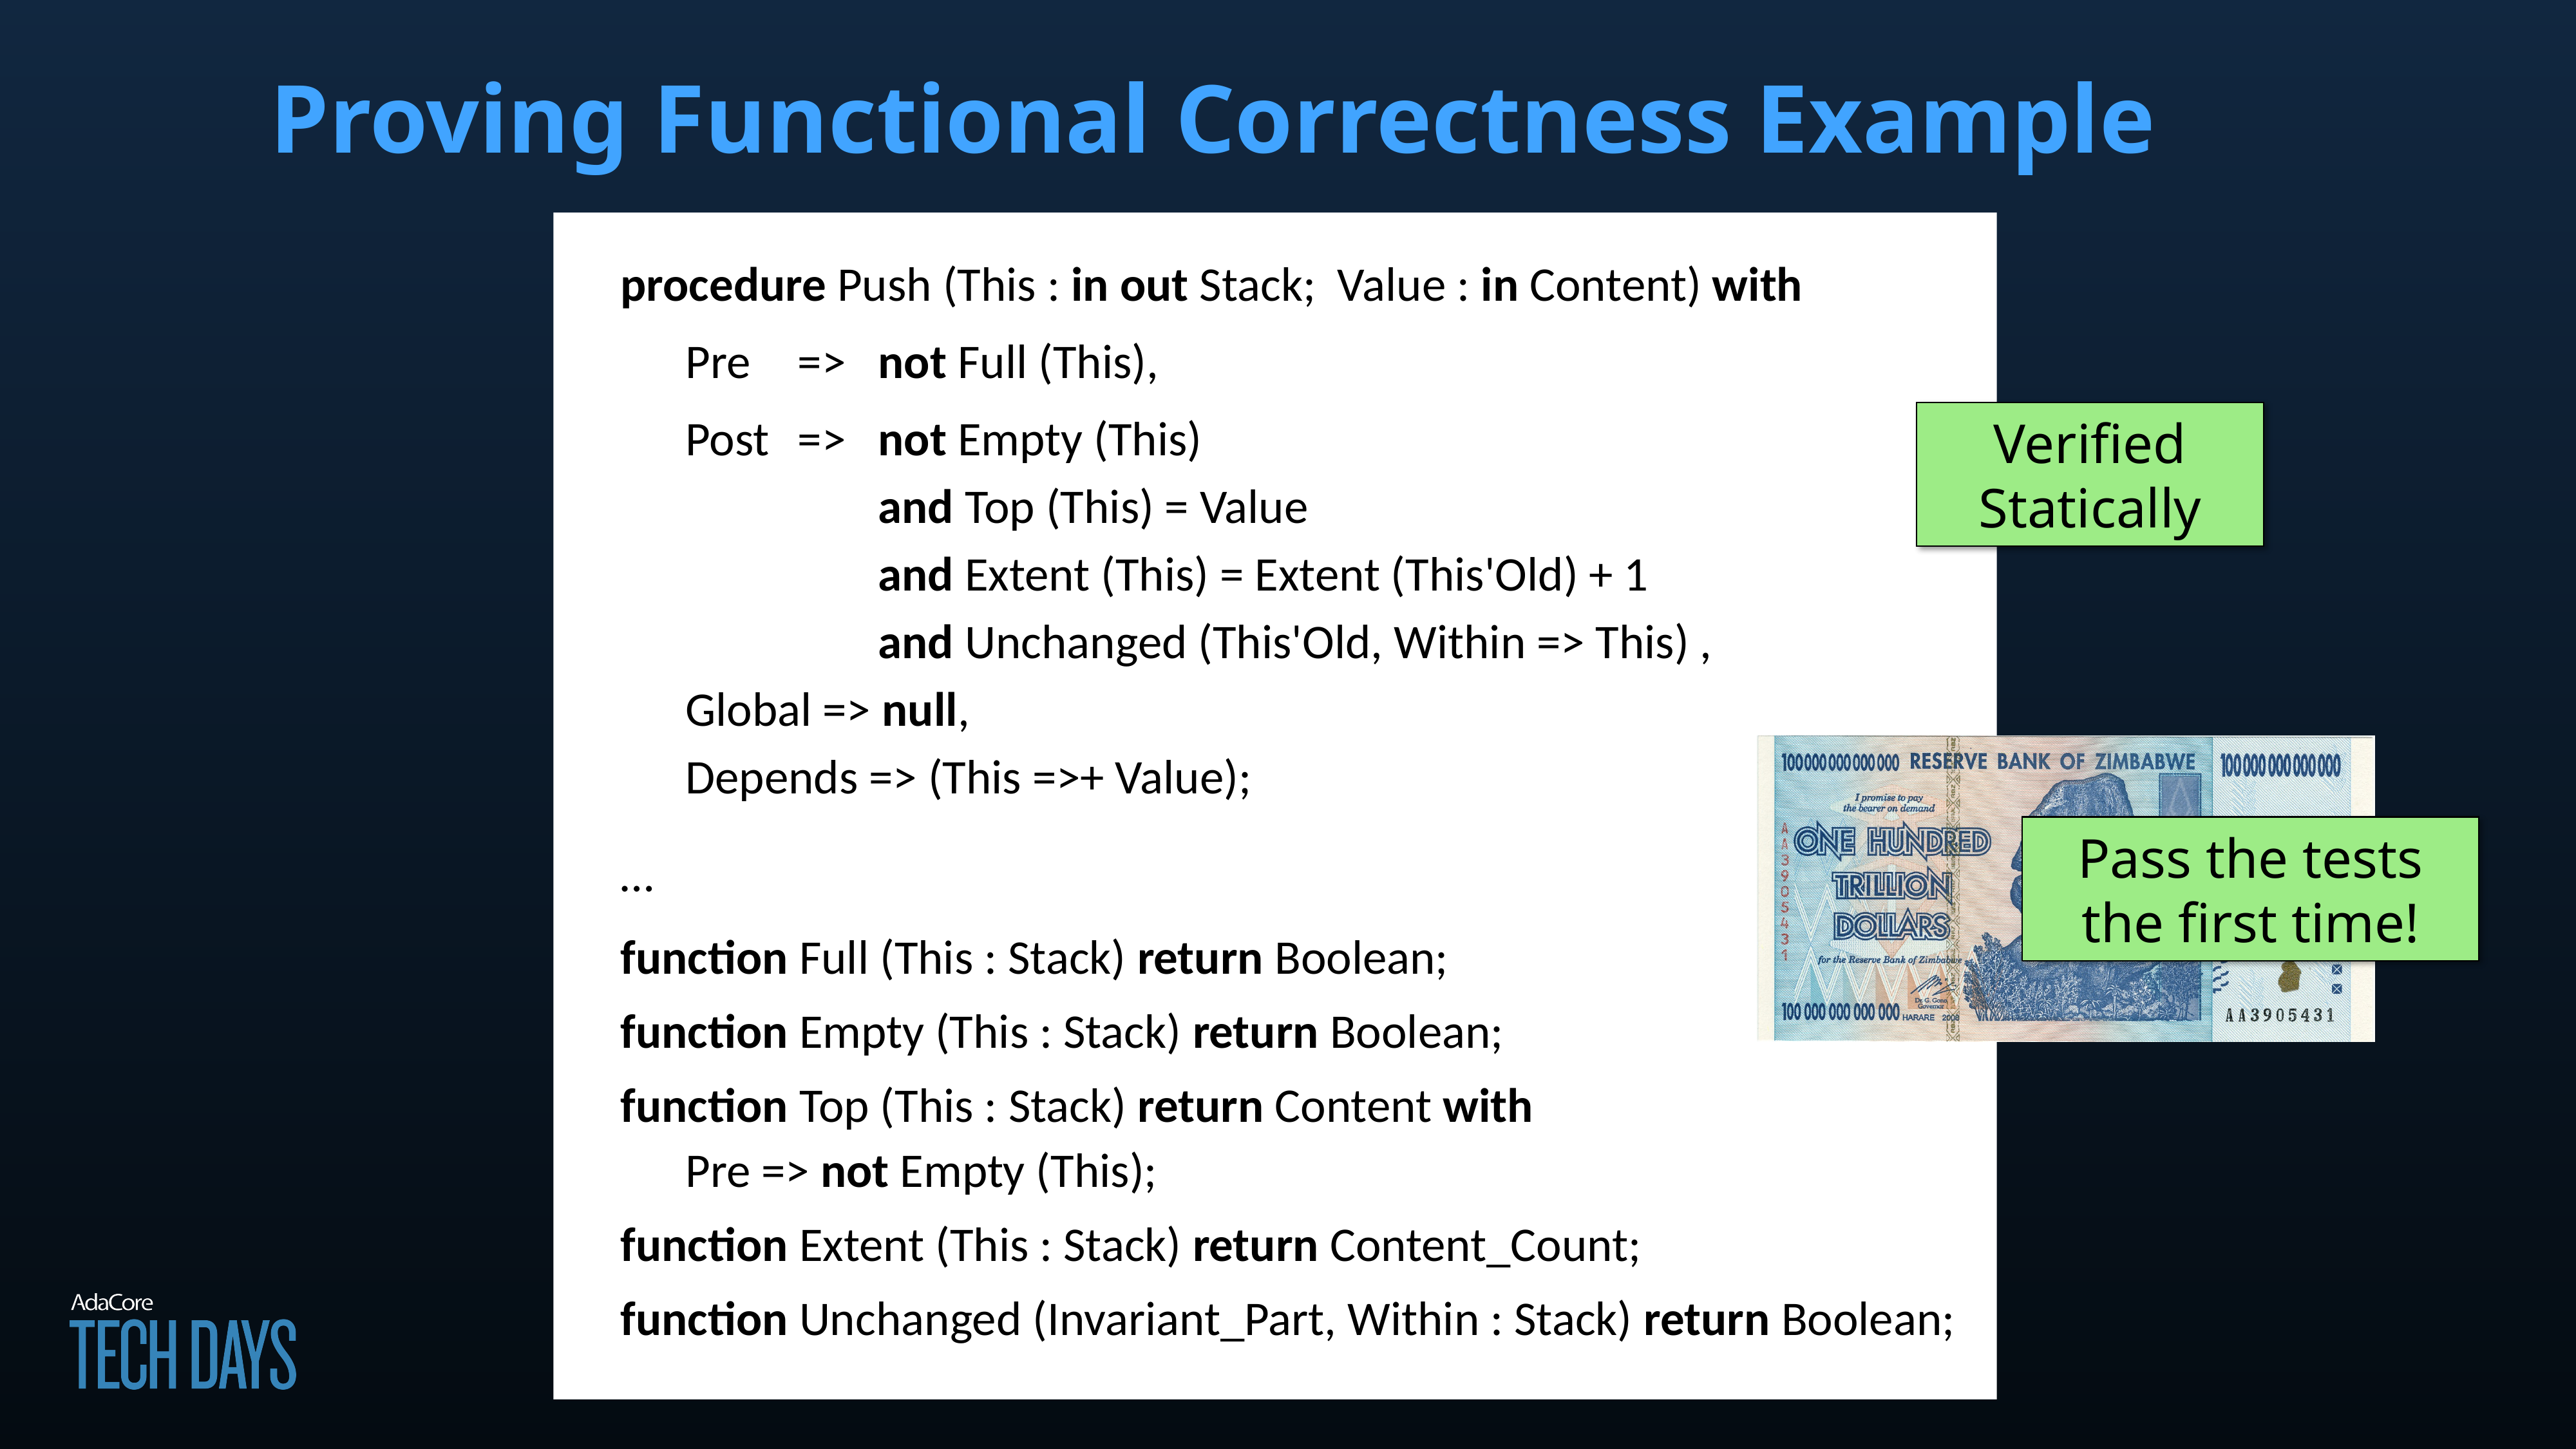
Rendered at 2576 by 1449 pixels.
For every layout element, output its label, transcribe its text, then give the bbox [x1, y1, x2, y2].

picture [70, 1293, 296, 1390]
title Proving Functional Correctness Example [265, 33, 2311, 187]
text_box Pass the tests the first time! [2375, 817, 2479, 961]
text_box procedure Push (This : in out Stack; Value : in Content) with Pre => not Full (This), Post => not Empty (This) and Top (This) = Value and Extent (This) = Extent (This'Old) + 1 and Unchanged (This'Old, Within => This) , Global => null, Depends => (This =>+ Value); … function Full (This : Stack) return Boolean; function Empty (This : Stack) return Boolean; function Top (This : Stack) return Content with Pre => not Empty (This); function Extent (This : Stack) return Content_Count; function Unchanged (Invariant_Part, Within : Stack) return Boolean; [611, 247, 1965, 1350]
text_box Verified Statically [1917, 402, 2264, 546]
picture [1757, 735, 2375, 1043]
text_box [553, 213, 1997, 1399]
